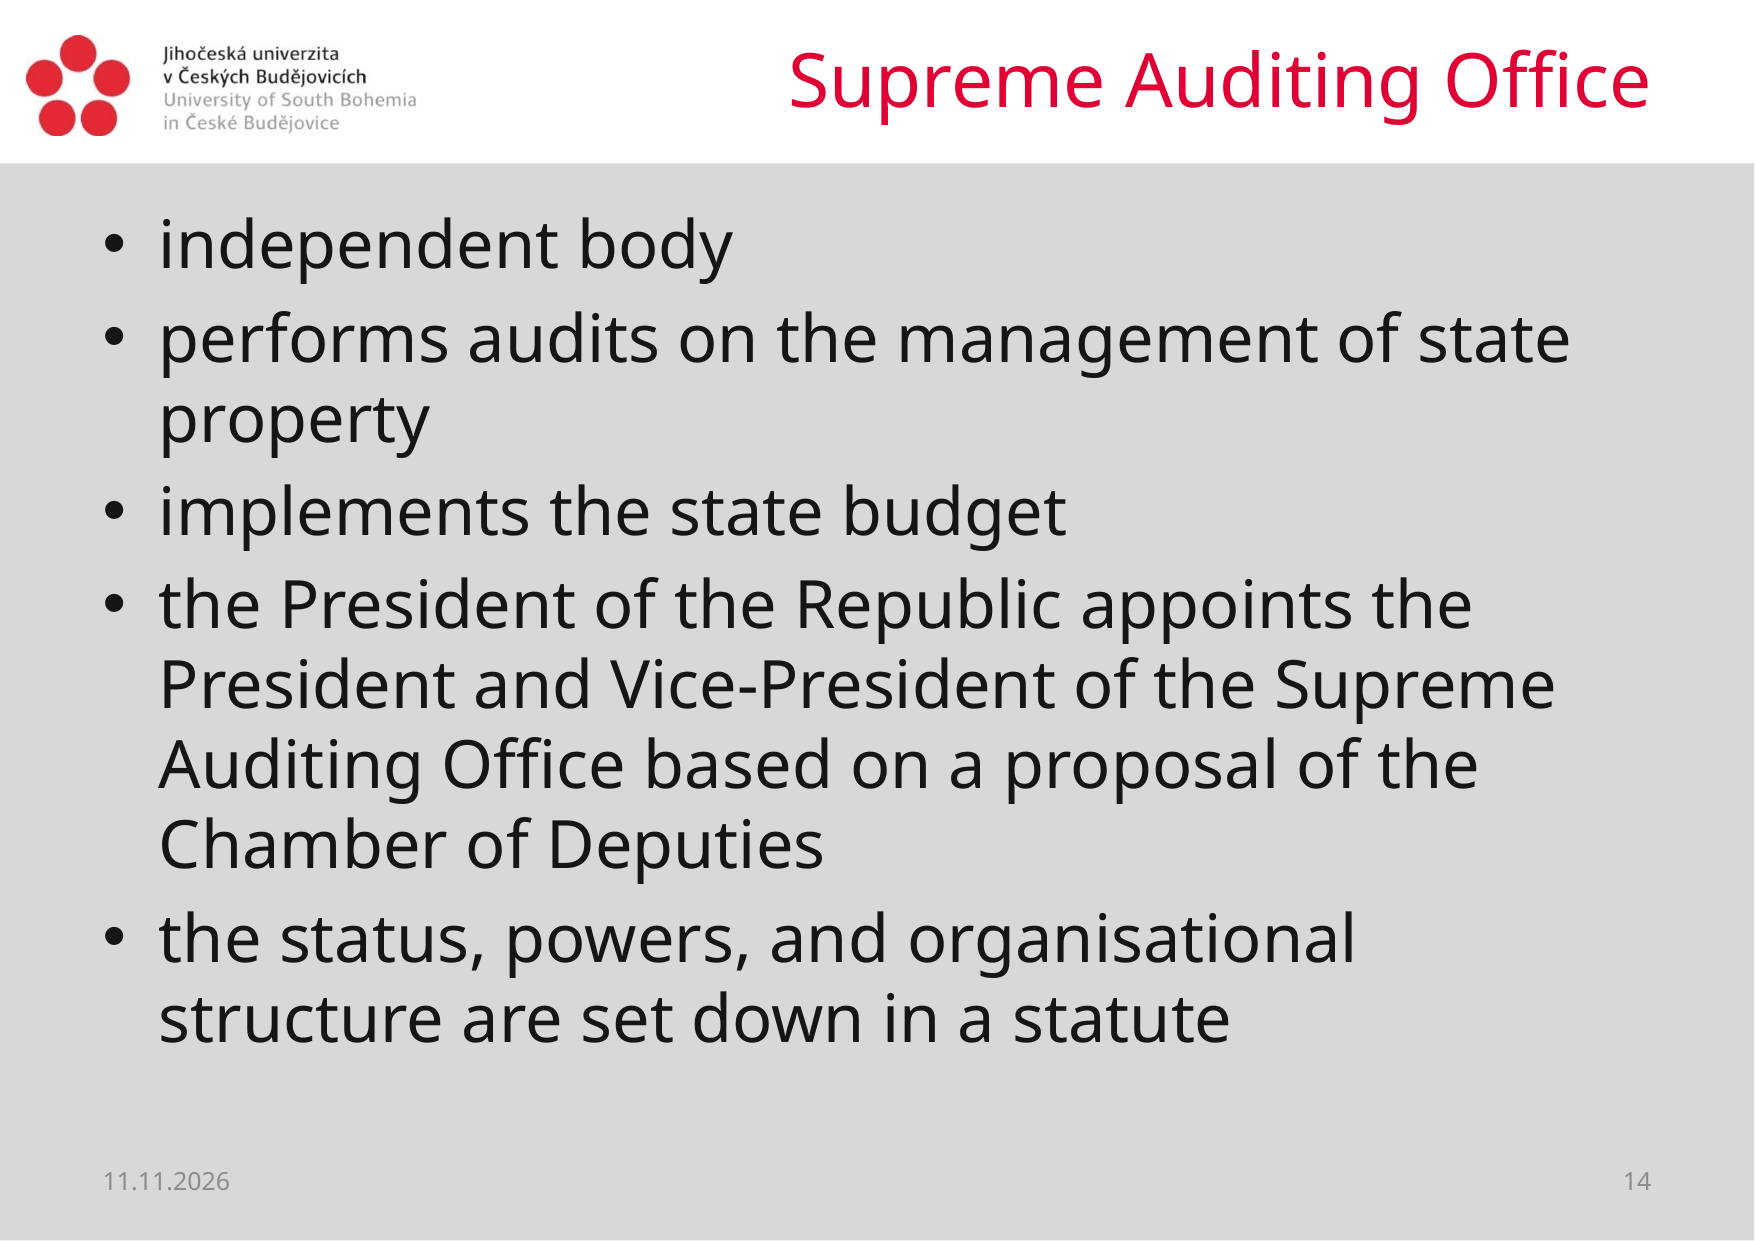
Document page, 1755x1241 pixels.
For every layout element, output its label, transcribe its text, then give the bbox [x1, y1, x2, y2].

slide_number 14 [1257, 1149, 1667, 1216]
title Supreme Auditing Office [448, 68, 1667, 178]
list independent body performs audits on the management of state property implements the state budget the President of the Republic appoints the President and Vice-President of the Supreme Auditing Office based on a proposal of the Chamber of Deputies the status, powers, and organisational structure are set down in a statute [87, 194, 1667, 1109]
picture [26, 35, 417, 136]
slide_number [87, 1149, 498, 1216]
